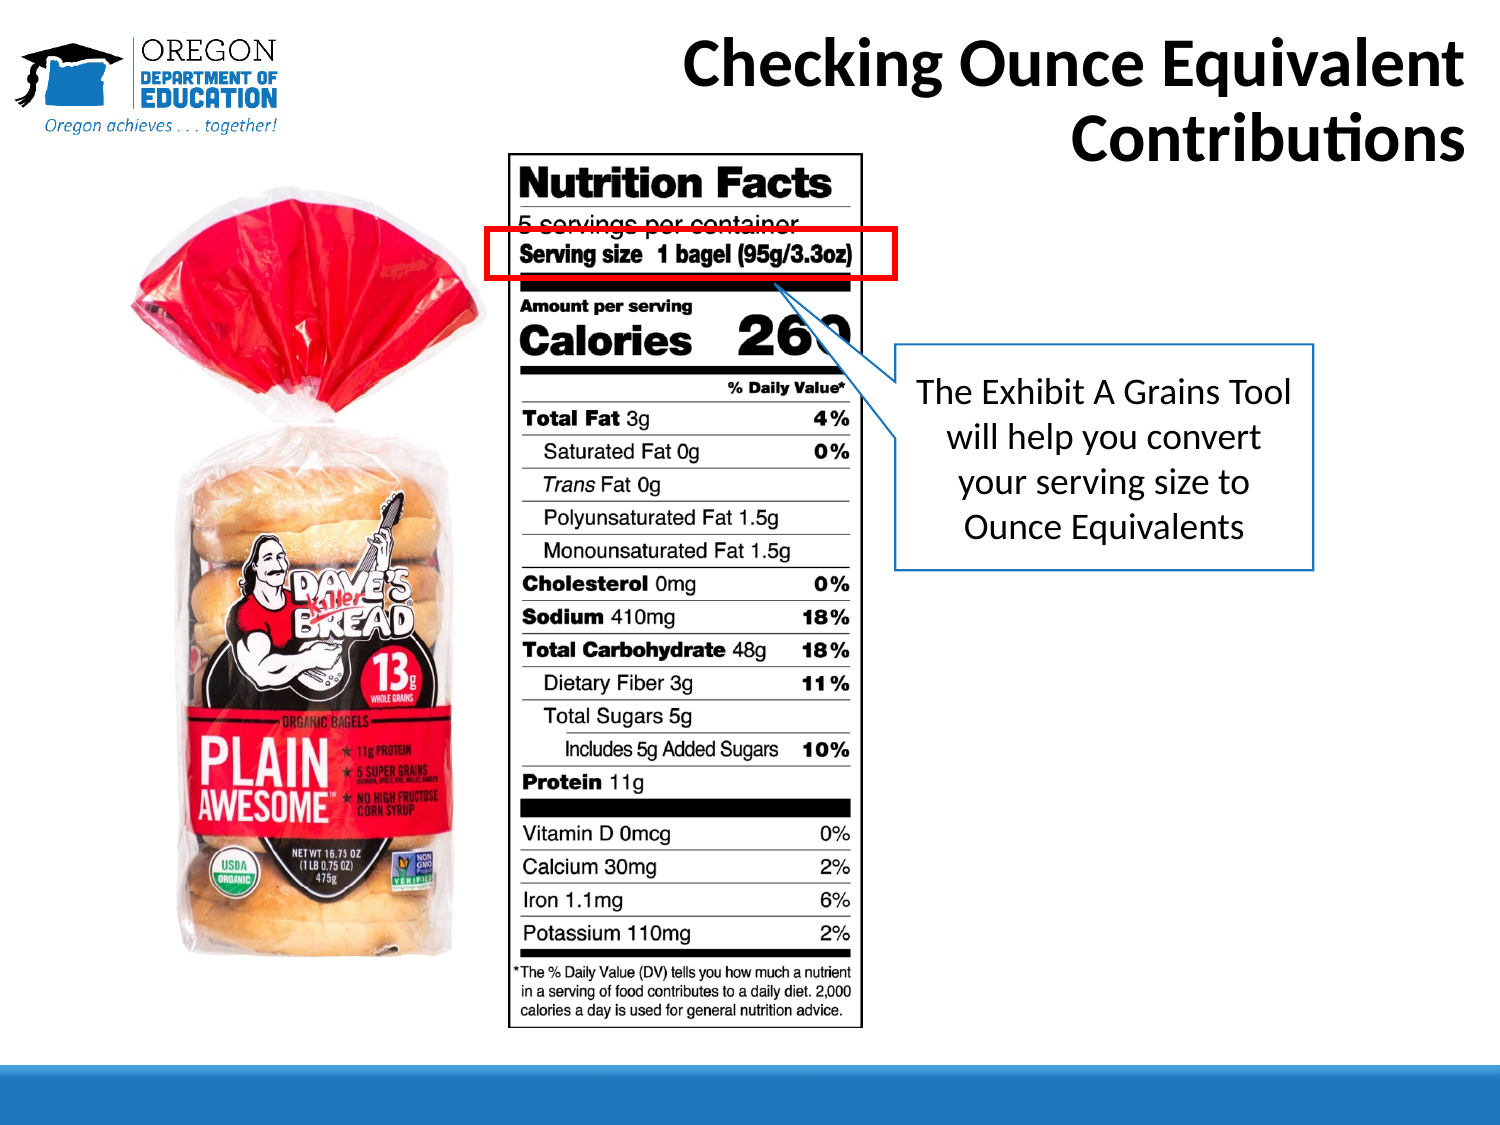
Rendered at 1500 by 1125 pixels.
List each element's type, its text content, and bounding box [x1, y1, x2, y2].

picture [0, 8, 309, 170]
picture [0, 1065, 1500, 1125]
picture [130, 184, 487, 957]
text_box The Exhibit A Grains Tool will help you convert your serving size to Ounce Equivalents [863, 343, 1315, 572]
text_box [863, 228, 896, 279]
title Checking Ounce Equivalent Contributions [308, 18, 1482, 185]
text_box [487, 228, 508, 279]
picture [508, 153, 863, 1028]
